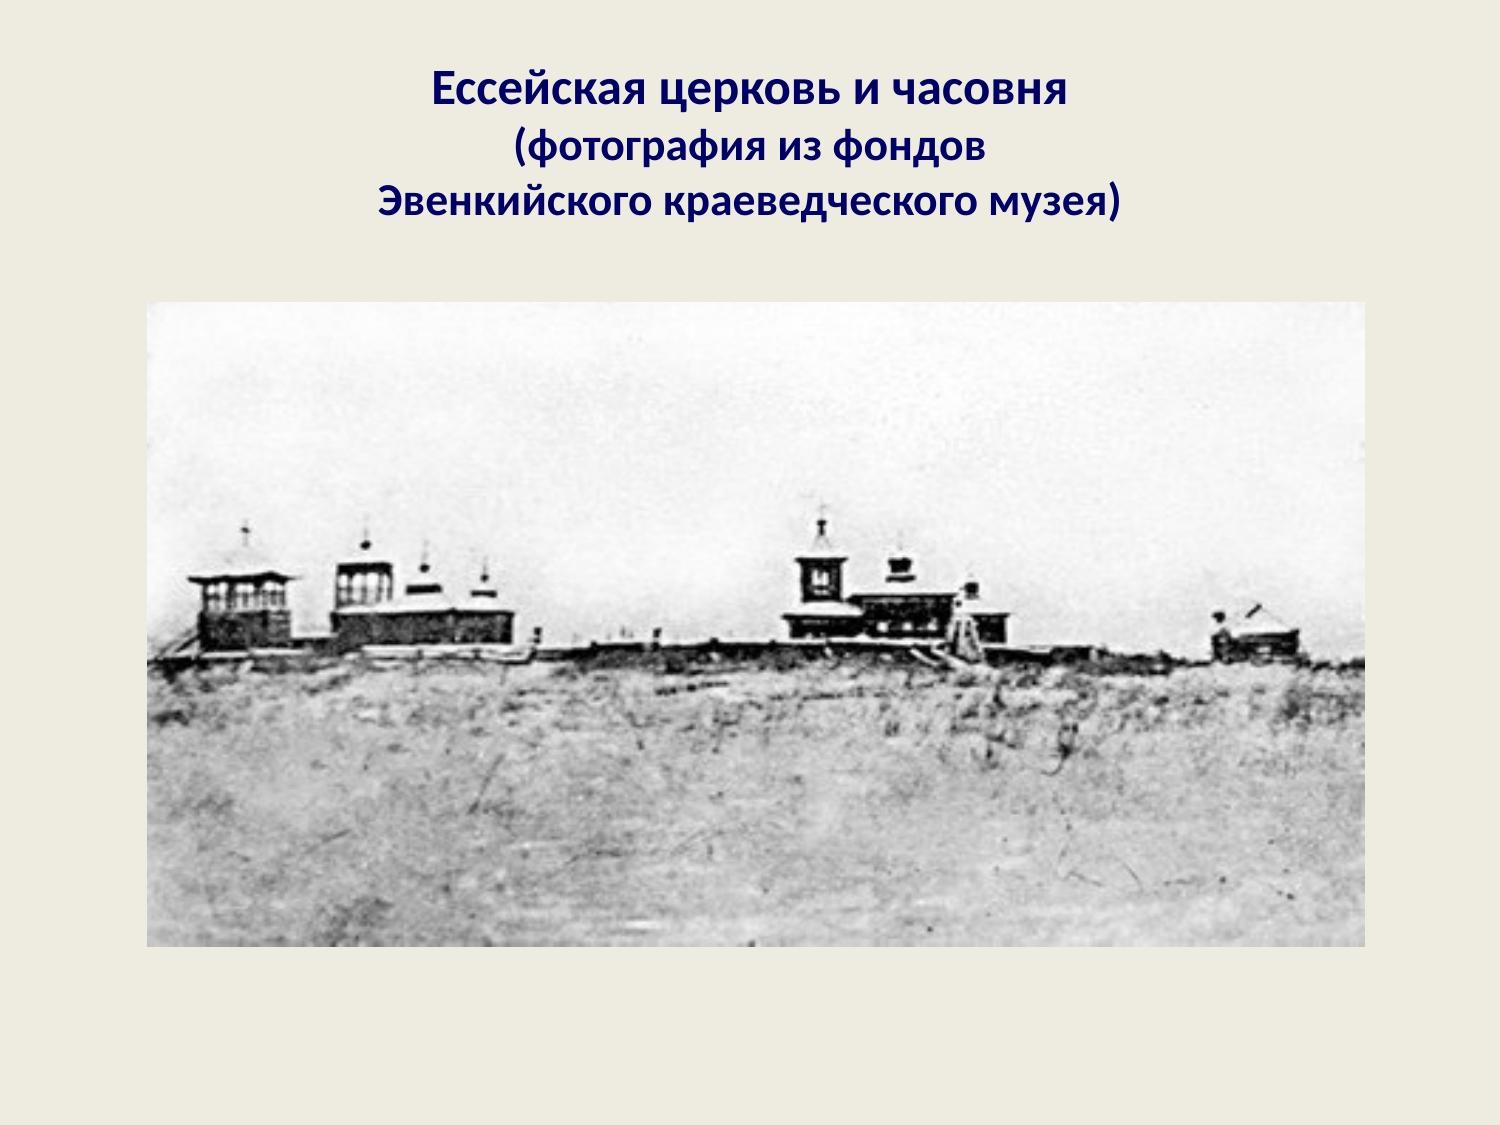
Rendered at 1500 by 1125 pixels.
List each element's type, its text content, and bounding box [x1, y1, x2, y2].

title Ессейская церковь и часовня (фотография из фондов Эвенкийского краеведческого музея) [75, 45, 1425, 233]
picture [147, 302, 1365, 947]
